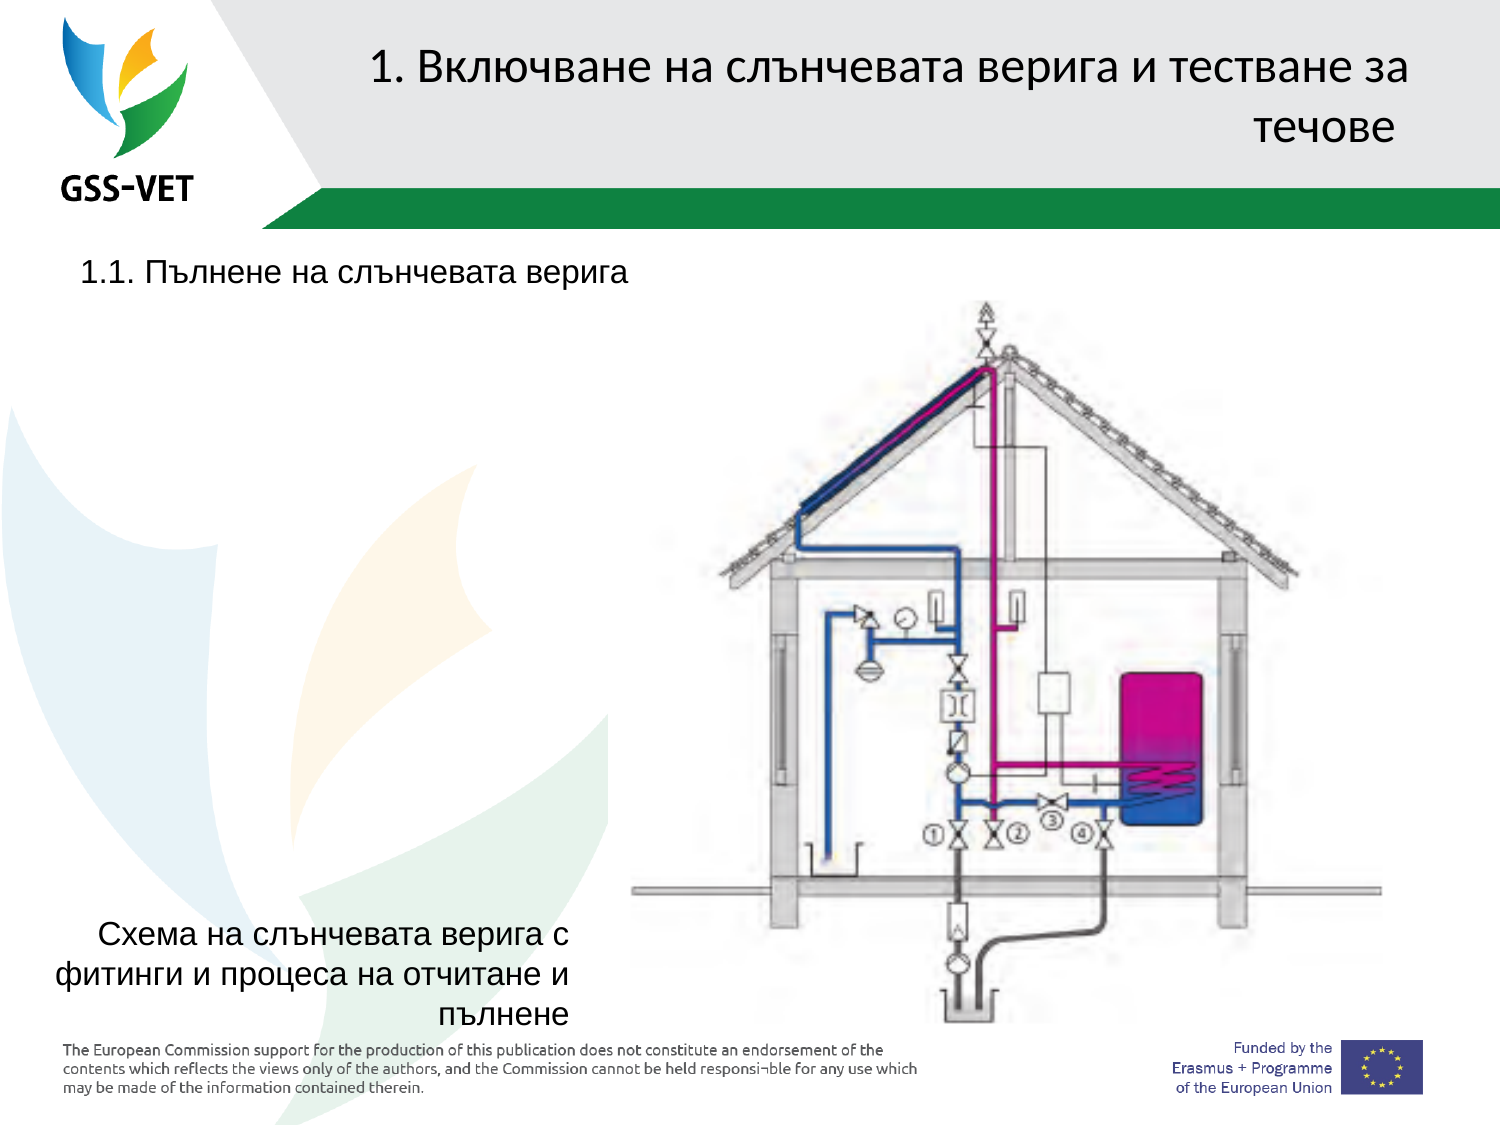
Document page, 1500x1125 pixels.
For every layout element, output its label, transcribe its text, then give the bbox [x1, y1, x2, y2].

picture [0, 0, 1500, 1125]
list 1.1. Пълнене на слънчевата верига [64, 242, 727, 326]
title 1. Включване на слънчевата верига и тестване за течове [324, 0, 1425, 185]
text_box Схема на слънчевата верига с фитинги и процеса на отчитане и пълнене [29, 905, 585, 1040]
